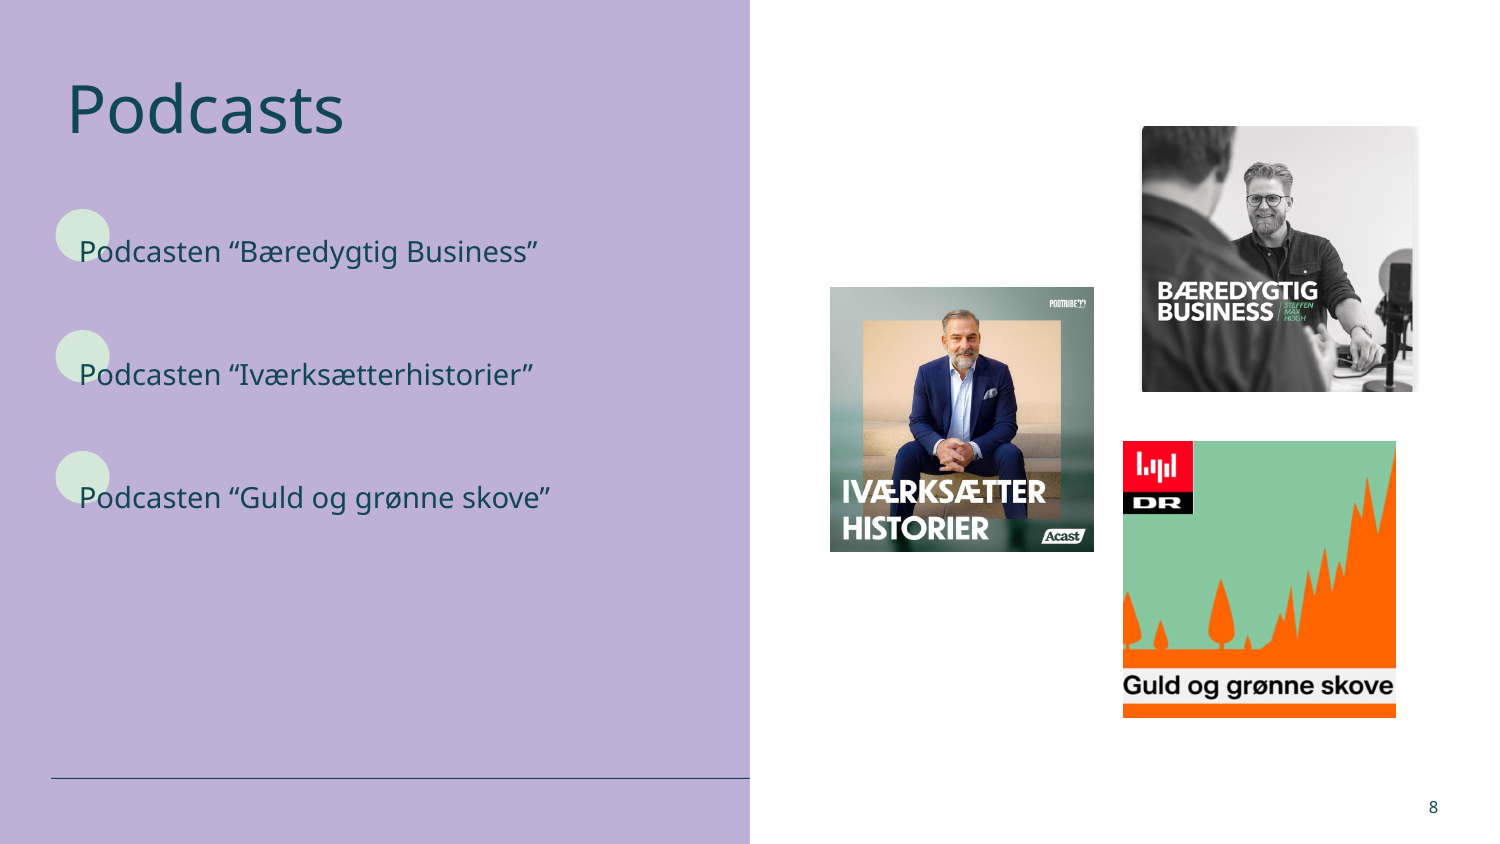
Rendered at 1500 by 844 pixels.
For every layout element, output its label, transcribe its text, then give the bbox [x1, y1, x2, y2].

text_box [69, 209, 96, 213]
picture [1139, 125, 1420, 392]
text_box [56, 339, 63, 374]
picture [830, 287, 1095, 552]
slide_number ‹#› [1360, 785, 1451, 844]
picture [1123, 441, 1396, 718]
list Podcasten “Bæredygtig Business” Podcasten “Iværksætterhistorier” Podcasten “Guld og grønne skove” [63, 213, 706, 692]
text_box [56, 218, 63, 253]
text_box [749, 0, 1500, 844]
title Podcasts [51, 61, 749, 233]
text_box [56, 460, 63, 495]
